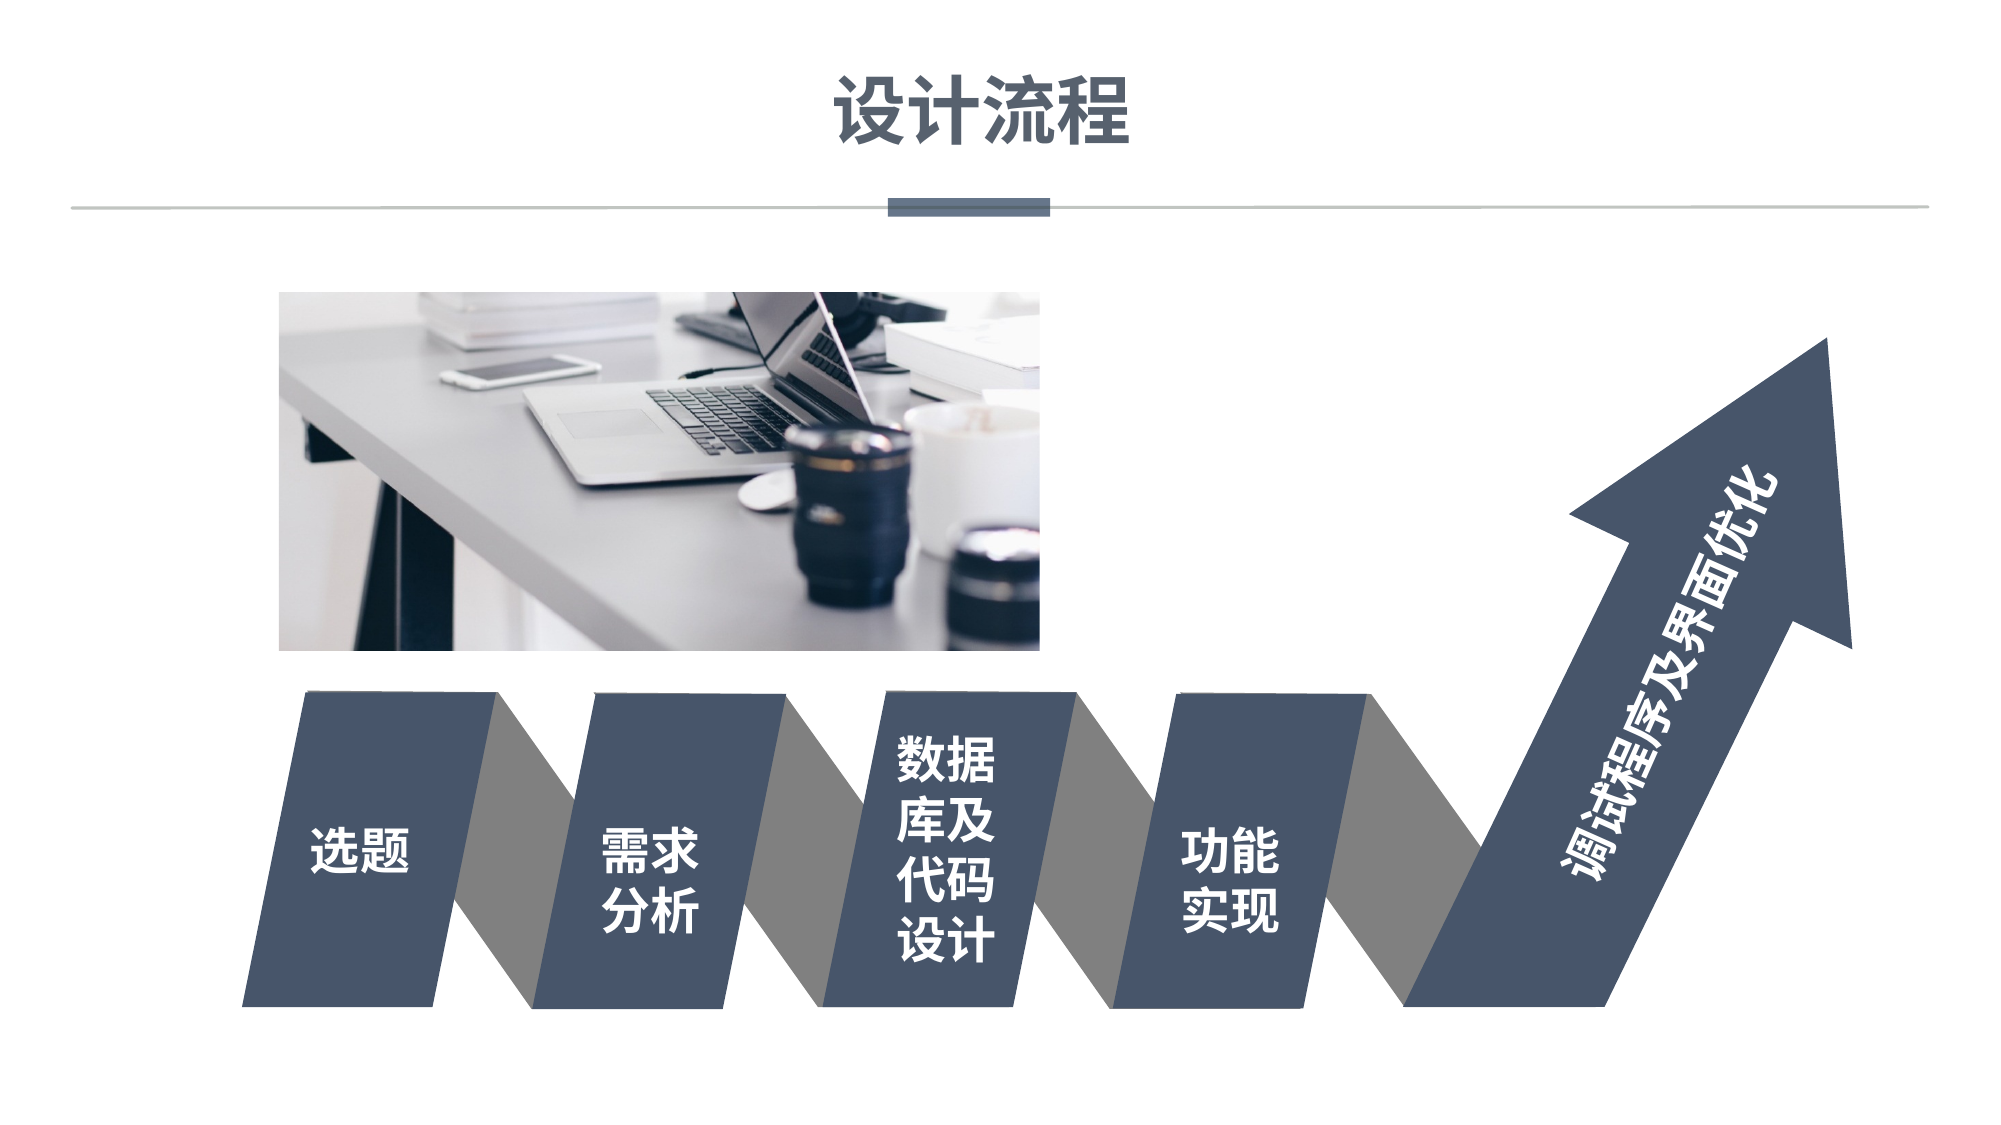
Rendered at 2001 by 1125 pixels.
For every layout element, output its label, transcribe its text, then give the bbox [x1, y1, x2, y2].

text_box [241, 692, 496, 1007]
text_box [787, 695, 1011, 1009]
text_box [532, 693, 787, 1009]
picture [278, 292, 1040, 651]
text_box [887, 197, 1051, 205]
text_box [1112, 693, 1367, 1009]
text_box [822, 692, 1077, 1007]
text_box [887, 209, 1051, 218]
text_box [1500, 298, 1815, 1086]
text_box [305, 689, 532, 1010]
text_box [883, 689, 1303, 1010]
text_box [1178, 691, 1500, 1009]
text_box 设计流程 [600, 55, 1364, 161]
